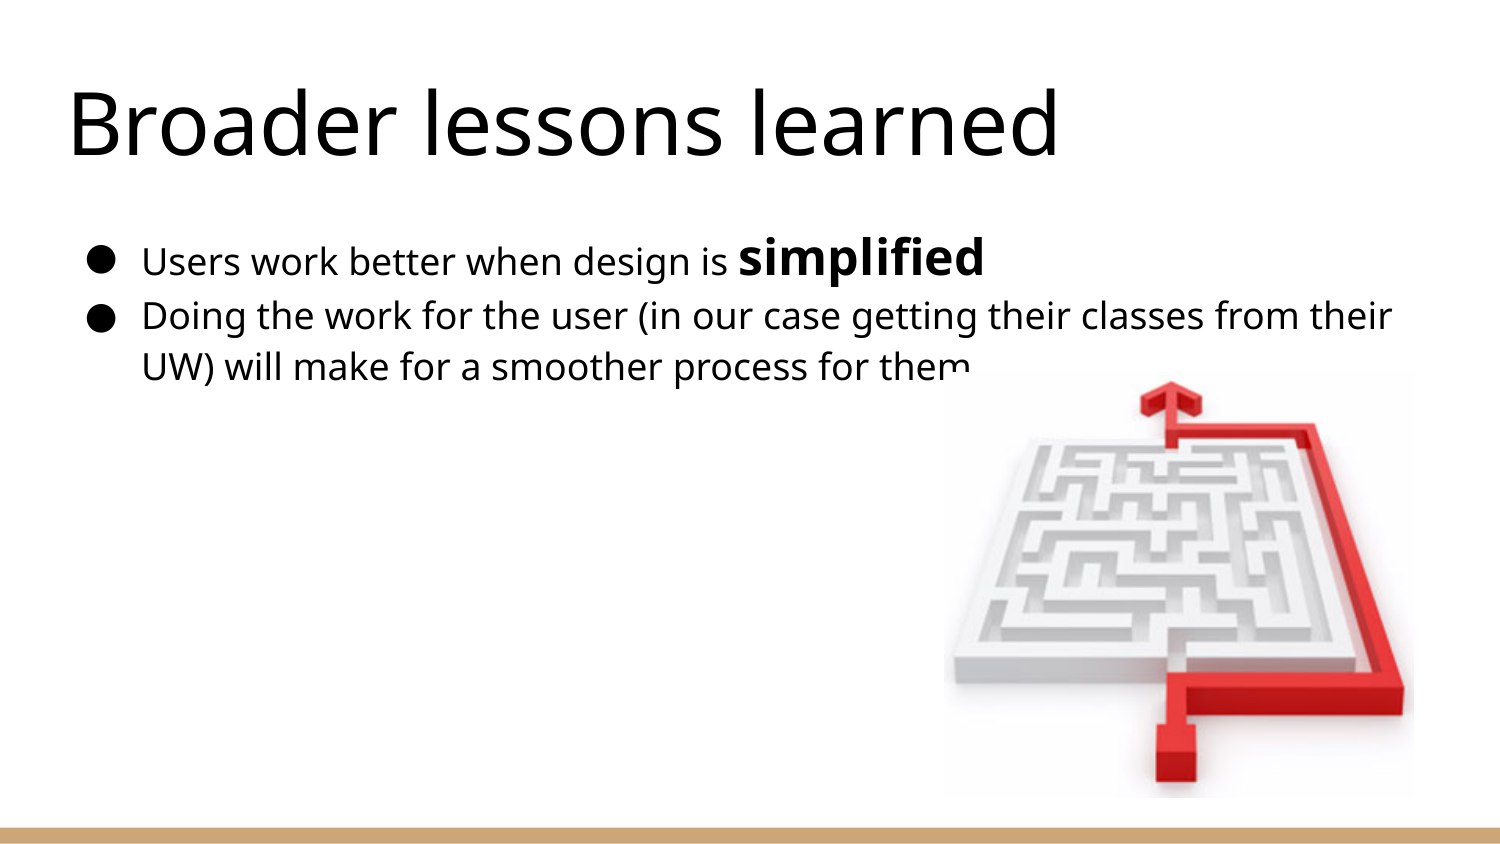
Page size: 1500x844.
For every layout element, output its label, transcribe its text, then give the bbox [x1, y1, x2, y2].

title Broader lessons learned [51, 51, 1449, 189]
list Users work better when design is simplified Doing the work for the user (in our case getting their classes from their UW) will make for a smoother process for them. [51, 200, 1449, 752]
picture [944, 371, 1414, 798]
